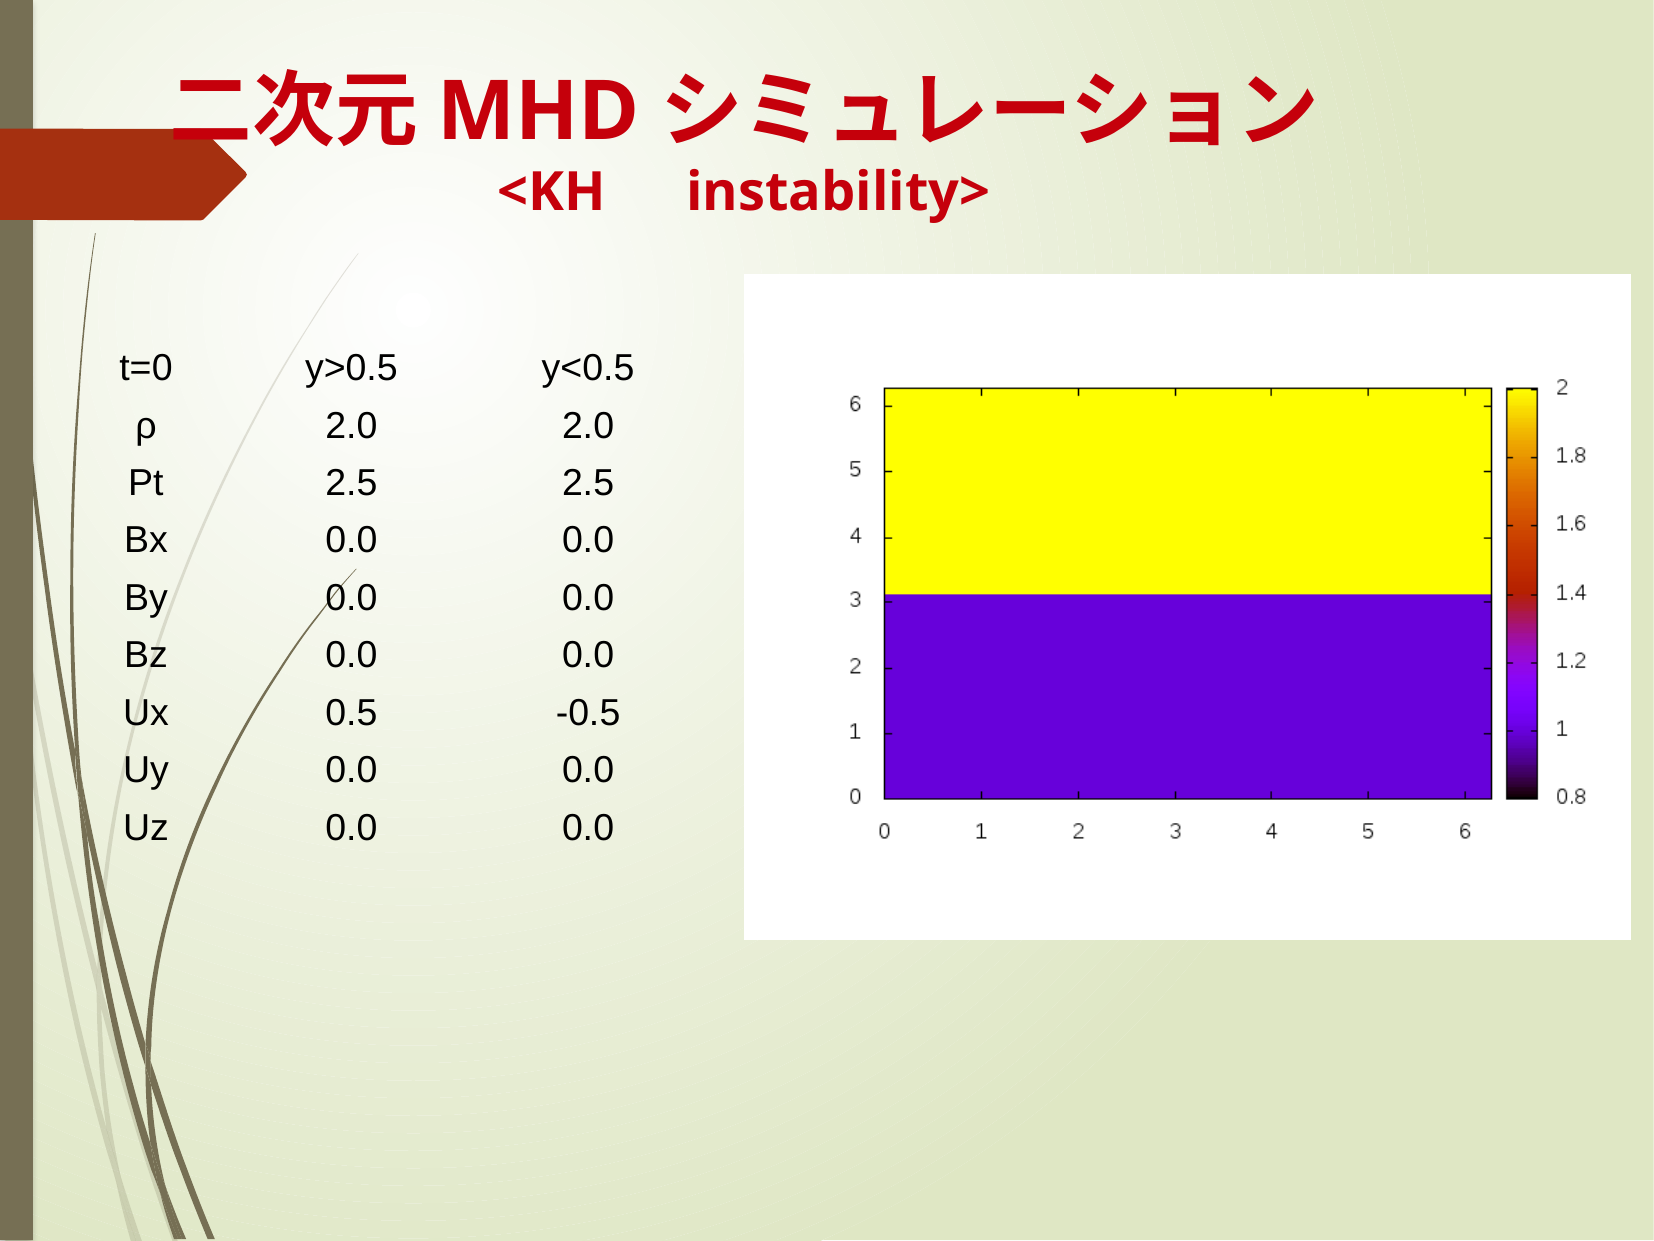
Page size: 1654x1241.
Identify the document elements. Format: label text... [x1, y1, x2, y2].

picture [743, 274, 1631, 940]
table_header t=0 [56, 339, 235, 397]
table_cell 0.0 [235, 741, 467, 798]
table_cell 0.0 [235, 626, 467, 684]
table_header y<0.5 [467, 339, 709, 397]
table_cell By [56, 569, 235, 626]
table_cell 0.0 [235, 798, 467, 856]
title 二次元MHDシミュレーション <KH instability> [0, 49, 1489, 257]
table_header y>0.5 [235, 339, 467, 397]
table_cell 2.5 [467, 454, 709, 511]
table_cell ρ [56, 397, 235, 454]
table_cell 0.0 [235, 511, 467, 569]
table_cell -0.5 [467, 684, 709, 741]
table_cell Ux [56, 684, 235, 741]
table_cell 0.0 [467, 511, 709, 569]
table_cell 2.5 [235, 454, 467, 511]
table_cell Bz [56, 626, 235, 684]
table_cell 0.0 [467, 626, 709, 684]
table_cell 0.0 [467, 798, 709, 856]
table_cell 0.0 [467, 569, 709, 626]
table_cell 0.0 [235, 569, 467, 626]
table_cell Uy [56, 741, 235, 798]
table_cell 2.0 [235, 397, 467, 454]
table_cell 0.0 [467, 741, 709, 798]
table_cell Pt [56, 454, 235, 511]
table_cell Uz [56, 798, 235, 856]
table_cell 2.0 [467, 397, 709, 454]
table_cell 0.5 [235, 684, 467, 741]
table_cell Bx [56, 511, 235, 569]
